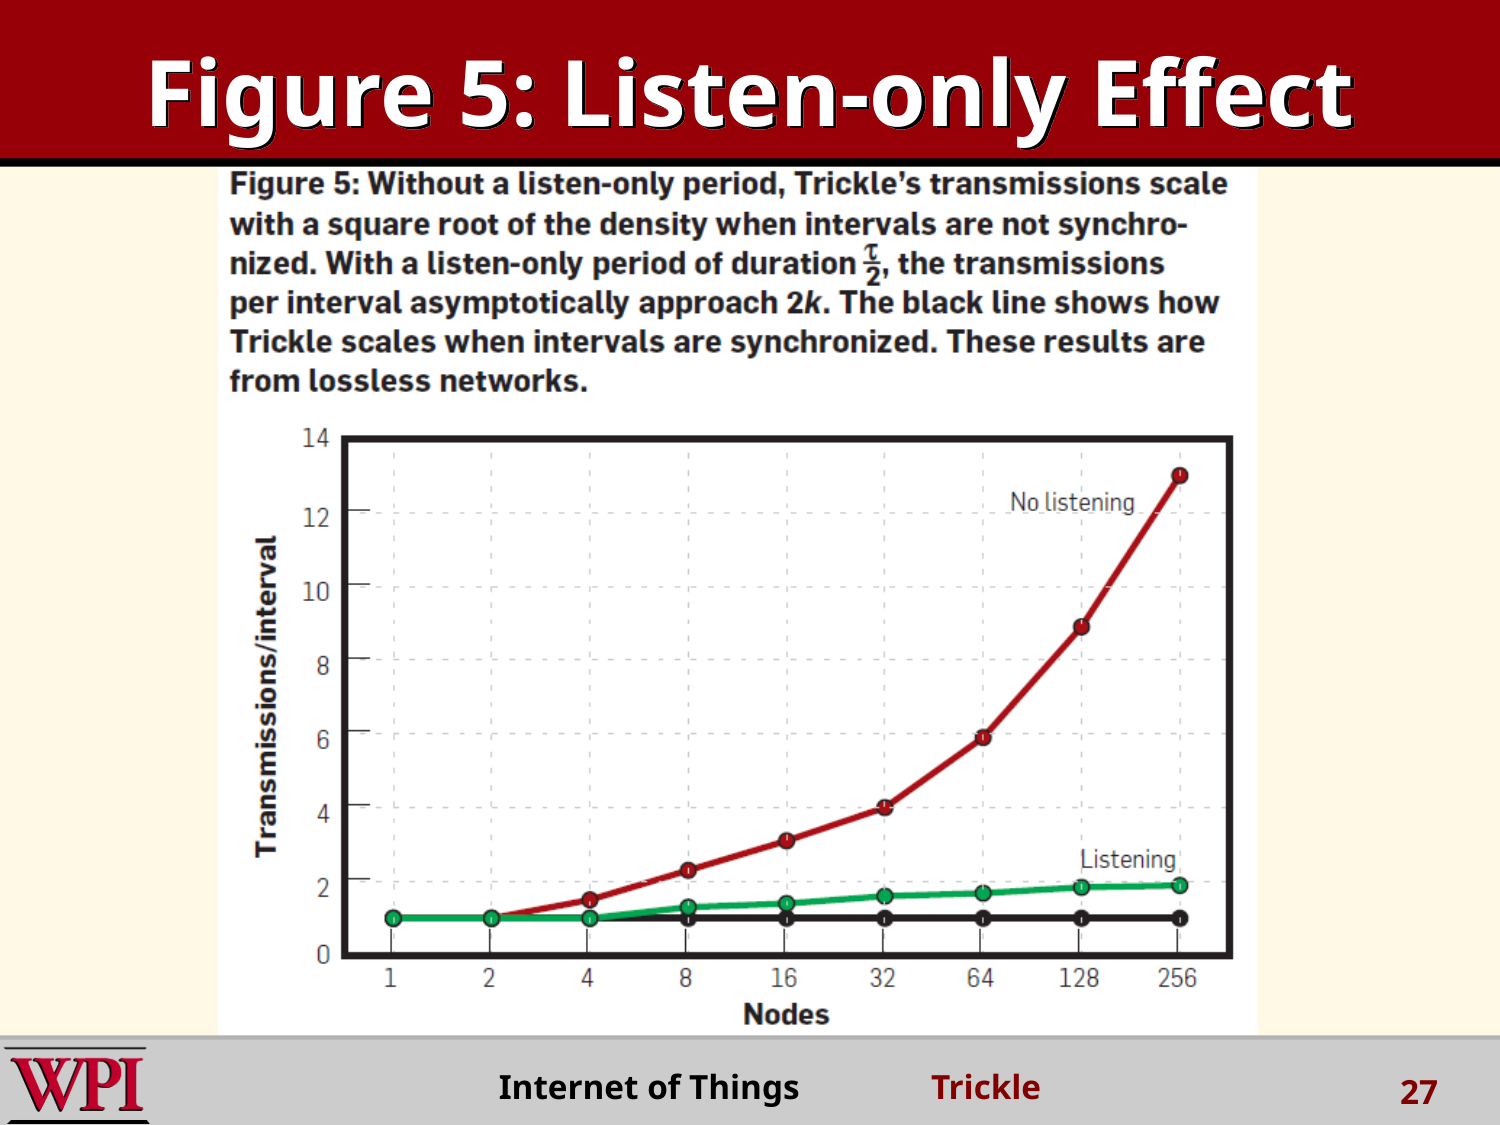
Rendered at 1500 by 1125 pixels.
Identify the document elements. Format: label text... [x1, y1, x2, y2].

title Figure 5: Listen-only Effect [29, 18, 1471, 150]
picture [0, 0, 1500, 158]
slide_number 27 [1344, 1063, 1495, 1102]
footer Internet of Things Trickle [210, 1058, 1304, 1107]
picture [0, 167, 1500, 1036]
picture [0, 1040, 1500, 1125]
